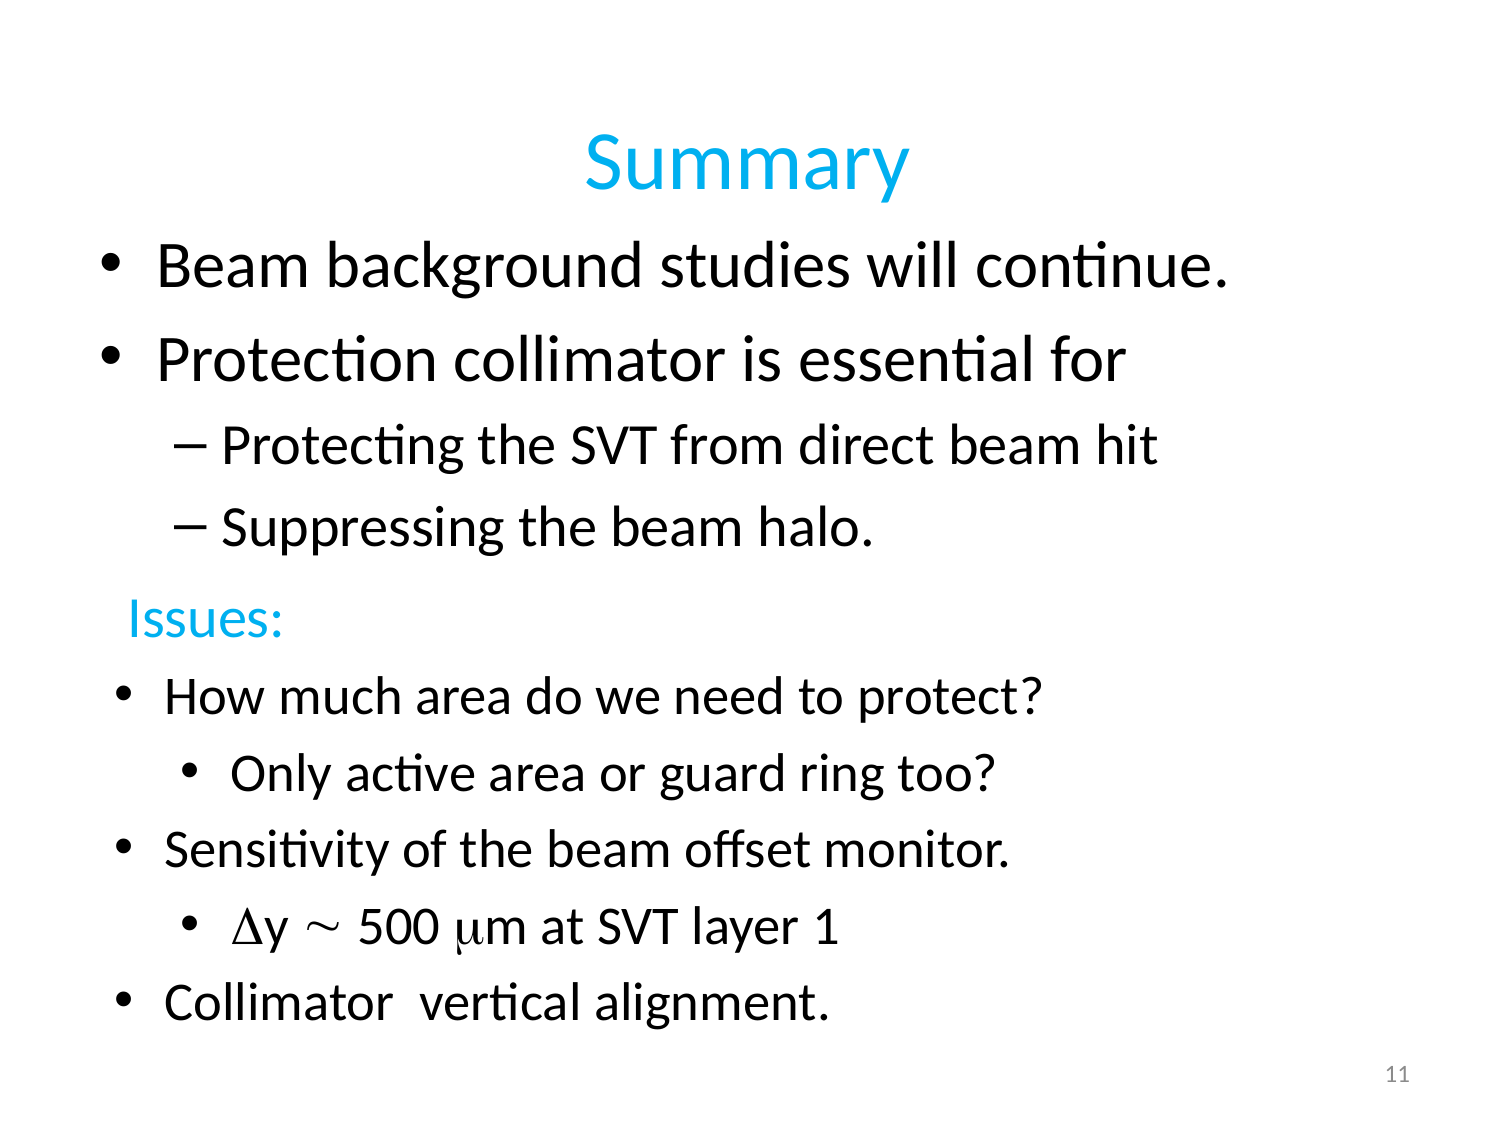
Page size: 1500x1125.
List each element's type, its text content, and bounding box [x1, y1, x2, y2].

text_box How much area do we need to protect? Only active area or guard ring too? Sensitivity of the beam offset monitor. y  500 m at SVT layer 1 Collimator vertical alignment. [99, 652, 1450, 1043]
title Summary [73, 97, 1423, 215]
list Beam background studies will continue. Protection collimator is essential for Protecting the SVT from direct beam hit Suppressing the beam halo. [84, 213, 1435, 604]
slide_number 11 [1074, 1043, 1425, 1103]
text_box Issues: [112, 571, 301, 657]
